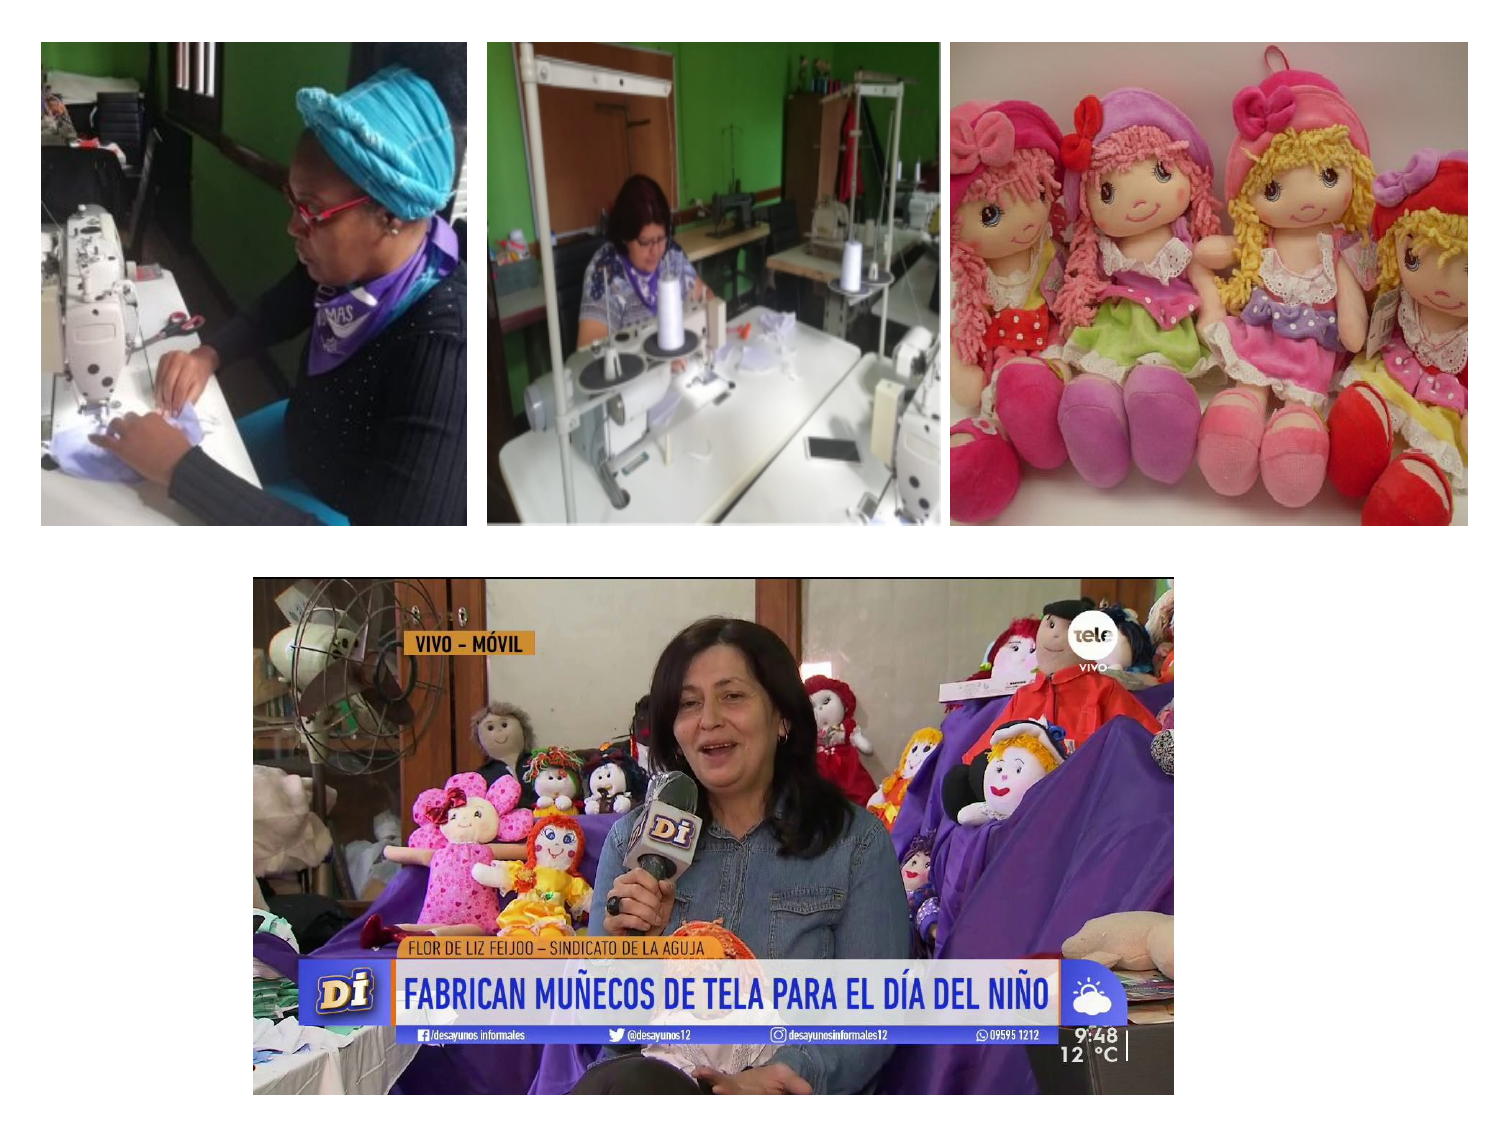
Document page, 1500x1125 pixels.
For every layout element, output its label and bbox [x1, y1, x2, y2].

picture [253, 576, 1175, 1096]
picture [41, 42, 467, 526]
picture [950, 42, 1468, 526]
picture [486, 42, 941, 526]
